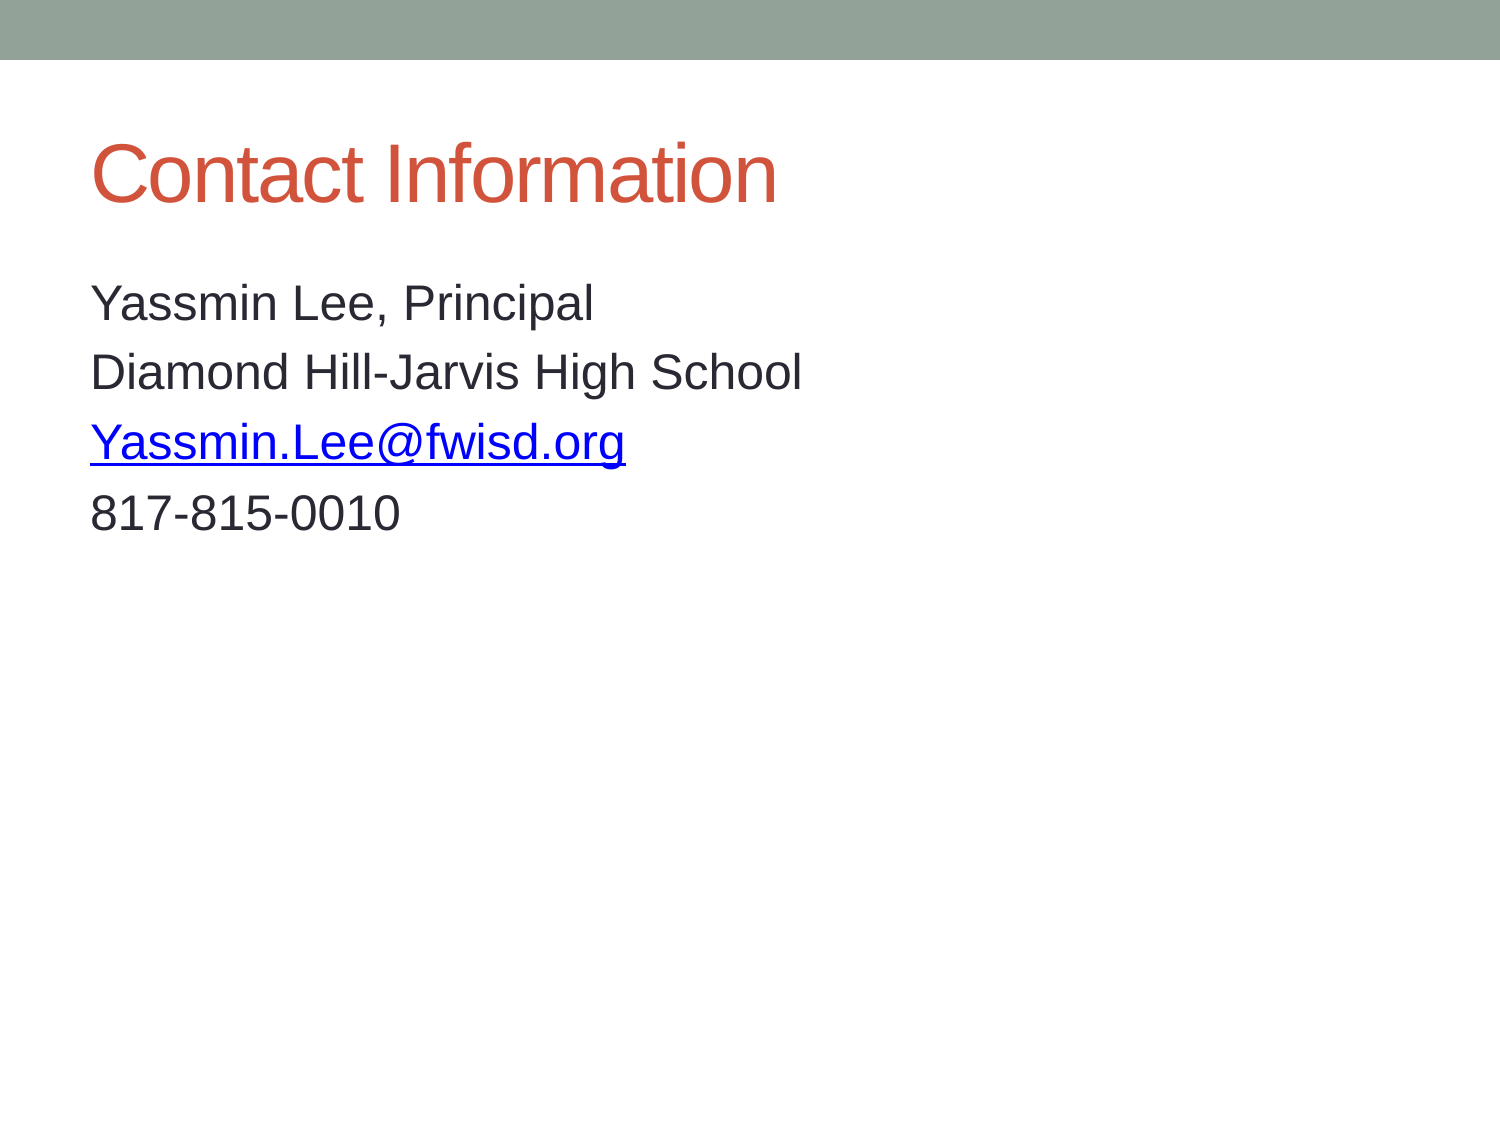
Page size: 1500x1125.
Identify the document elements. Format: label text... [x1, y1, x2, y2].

list Yassmin Lee, Principal Diamond Hill-Jarvis High School Yassmin.Lee@fwisd.org 817-815-0010 [75, 262, 1425, 1063]
title Contact Information [75, 87, 1425, 250]
